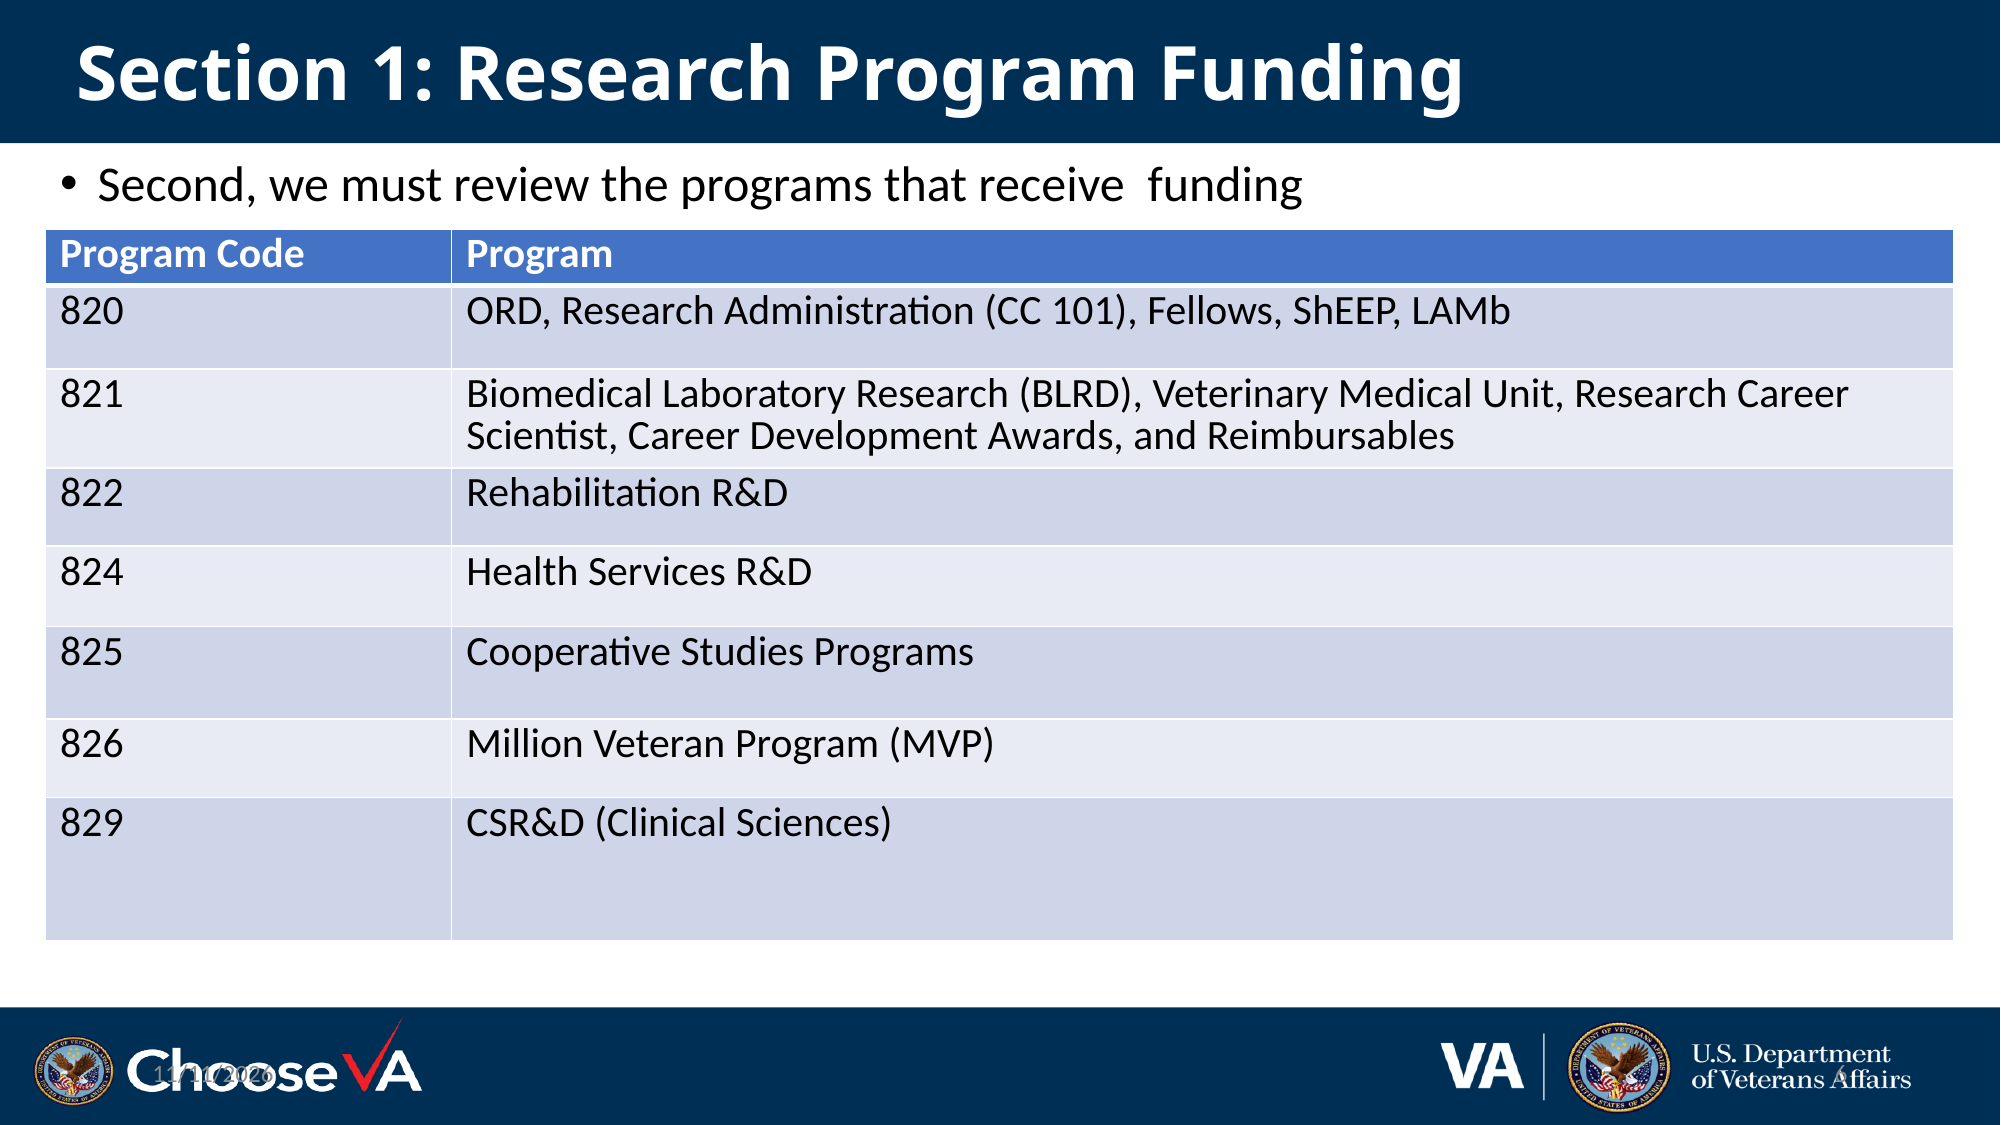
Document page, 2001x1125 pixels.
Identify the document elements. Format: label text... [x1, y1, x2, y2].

table_header Program [452, 230, 1953, 283]
table_cell Biomedical Laboratory Research (BLRD), Veterinary Medical Unit, Research Career Scientist, Career Development Awards, and Reimbursables [452, 370, 1953, 467]
table_cell 826 [46, 720, 451, 797]
slide_number 6 [1412, 1042, 1863, 1103]
table_cell CSR&D (Clinical Sciences) [452, 798, 1953, 940]
picture [1434, 1014, 1917, 1120]
table_cell 825 [46, 627, 451, 718]
table_header Program Code [46, 230, 451, 283]
list Second, we must review the programs that receive funding [45, 150, 1977, 975]
table_cell Health Services R&D [452, 547, 1953, 626]
table_cell 820 [46, 288, 451, 368]
title Section 1: Research Program Funding [60, 18, 1844, 134]
table_cell Million Veteran Program (MVP) [452, 720, 1953, 797]
table_cell ORD, Research Administration (CC 101), Fellows, ShEEP, LAMb [452, 288, 1953, 368]
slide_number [137, 1042, 588, 1103]
table_cell 821 [46, 370, 451, 467]
table_cell 829 [46, 798, 451, 940]
table_cell Cooperative Studies Programs [452, 627, 1953, 718]
table_cell 824 [46, 547, 451, 626]
table_cell Rehabilitation R&D [452, 469, 1953, 545]
picture [33, 1015, 422, 1106]
table_cell 822 [46, 469, 451, 545]
